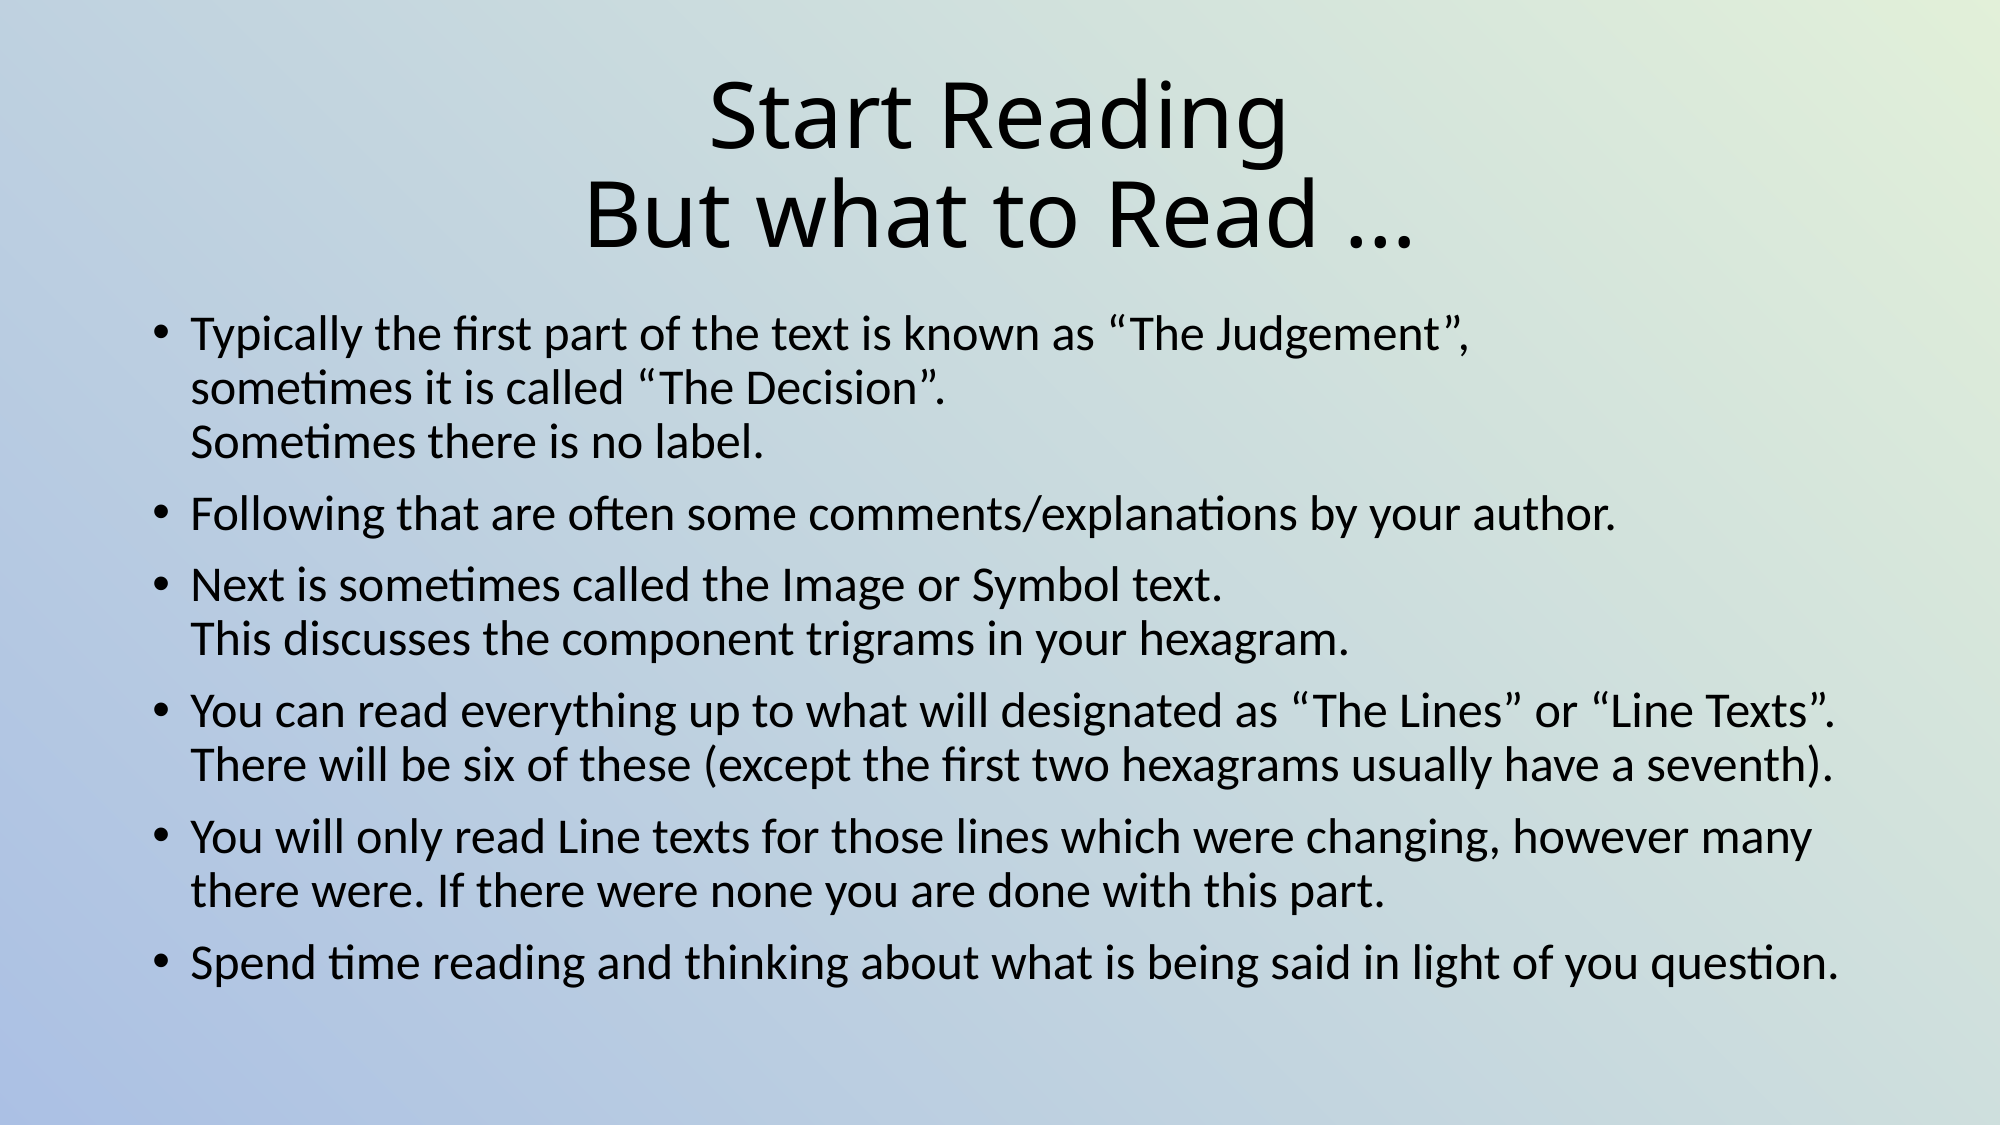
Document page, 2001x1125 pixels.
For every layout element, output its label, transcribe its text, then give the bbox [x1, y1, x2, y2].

title Start Reading But what to Read … [137, 59, 1863, 278]
list Typically the first part of the text is known as “The Judgement”, sometimes it is called “The Decision”. Sometimes there is no label. Following that are often some comments/explanations by your author. Next is sometimes called the Image or Symbol text. This discusses the component trigrams in your hexagram. You can read everything up to what will designated as “The Lines” or “Line Texts”. There will be six of these (except the first two hexagrams usually have a seventh). You will only read Line texts for those lines which were changing, however many there were. If there were none you are done with this part. Spend time reading and thinking about what is being said in light of you question. [137, 299, 1863, 1014]
